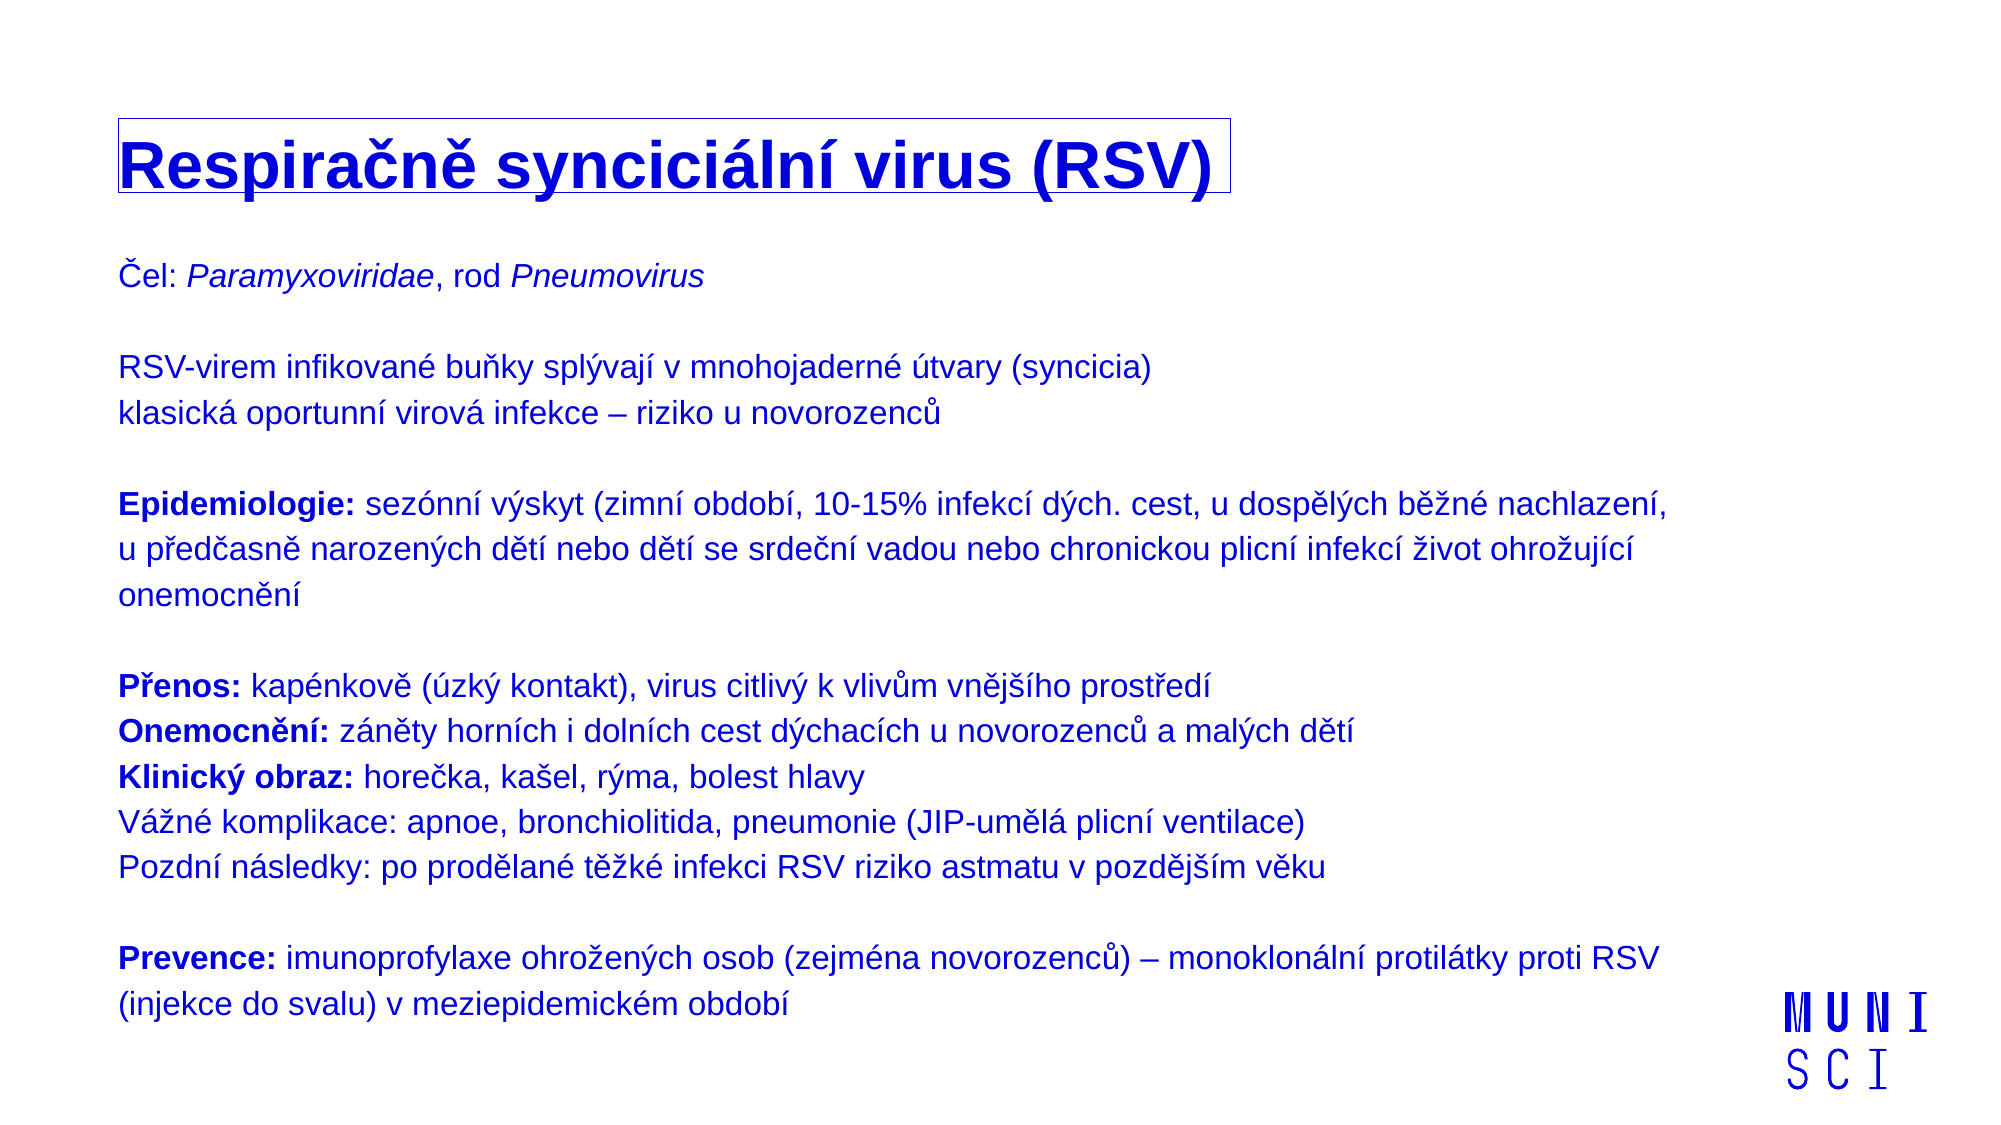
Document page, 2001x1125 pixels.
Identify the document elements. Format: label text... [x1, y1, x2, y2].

title Respiračně synciciální virus (RSV) [118, 118, 1231, 193]
list Čel: Paramyxoviridae, rod Pneumovirus RSV-virem infikované buňky splývají v mnohojaderné útvary (syncicia) klasická oportunní virová infekce – riziko u novorozenců Epidemiologie: sezónní výskyt (zimní období, 10-15% infekcí dých. cest, u dospělých běžné nachlazení, u předčasně narozených dětí nebo dětí se srdeční vadou nebo chronickou plicní infekcí život ohrožující onemocnění Přenos: kapénkově (úzký kontakt), virus citlivý k vlivům vnějšího prostředí Onemocnění: záněty horních i dolních cest dýchacích u novorozenců a malých dětí Klinický obraz: horečka, kašel, rýma, bolest hlavy Vážné komplikace: apnoe, bronchiolitida, pneumonie (JIP-umělá plicní ventilace) Pozdní následky: po prodělané těžké infekci RSV riziko astmatu v pozdějším věku Prevence: imunoprofylaxe ohrožených osob (zejména novorozenců) – monoklonální protilátky proti RSV (injekce do svalu) v meziepidemickém období [118, 248, 1686, 1076]
